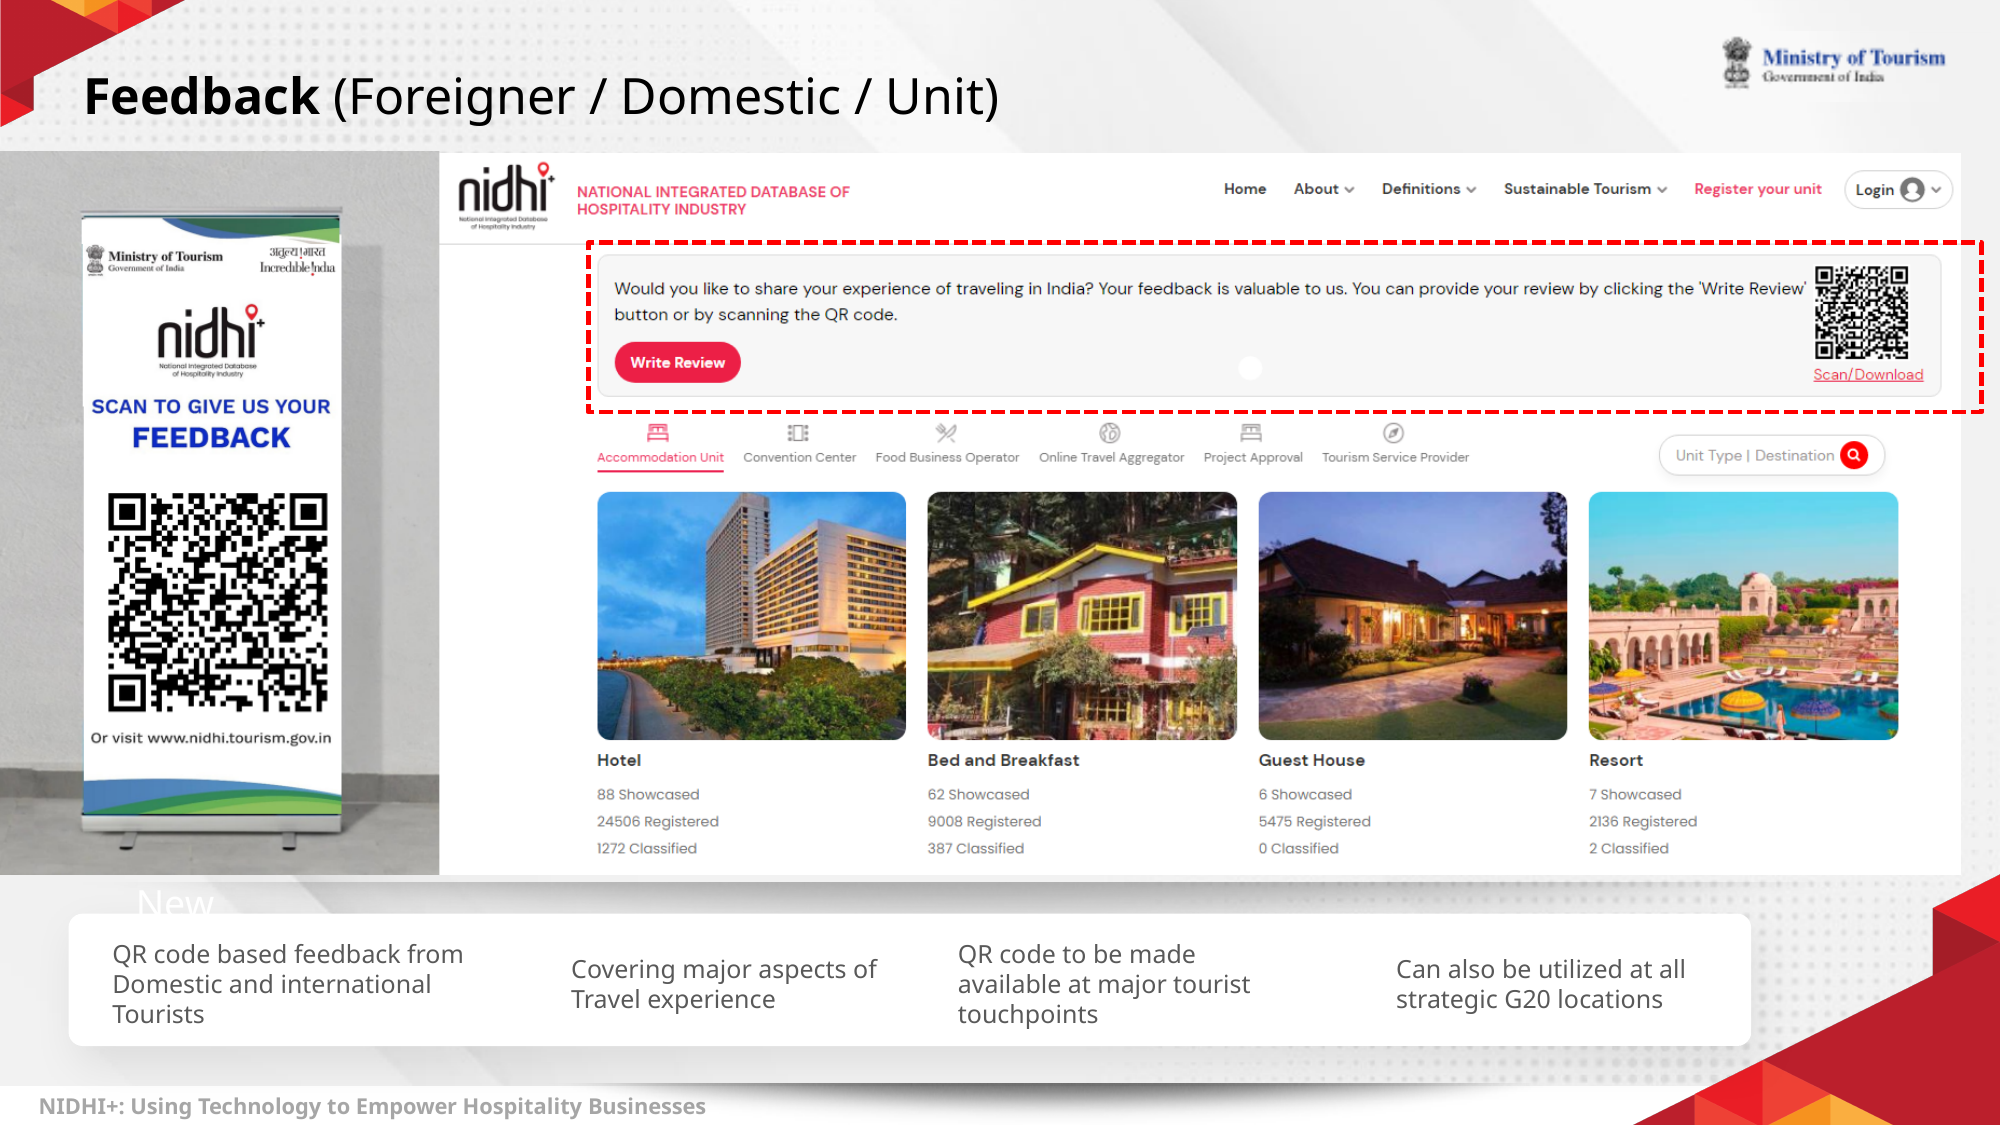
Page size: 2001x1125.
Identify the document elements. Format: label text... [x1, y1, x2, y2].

text_box Feedback (Foreigner / Domestic / Unit) [68, 57, 1566, 133]
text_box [0, 151, 1982, 875]
picture [0, 0, 2000, 1125]
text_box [68, 872, 1752, 1047]
